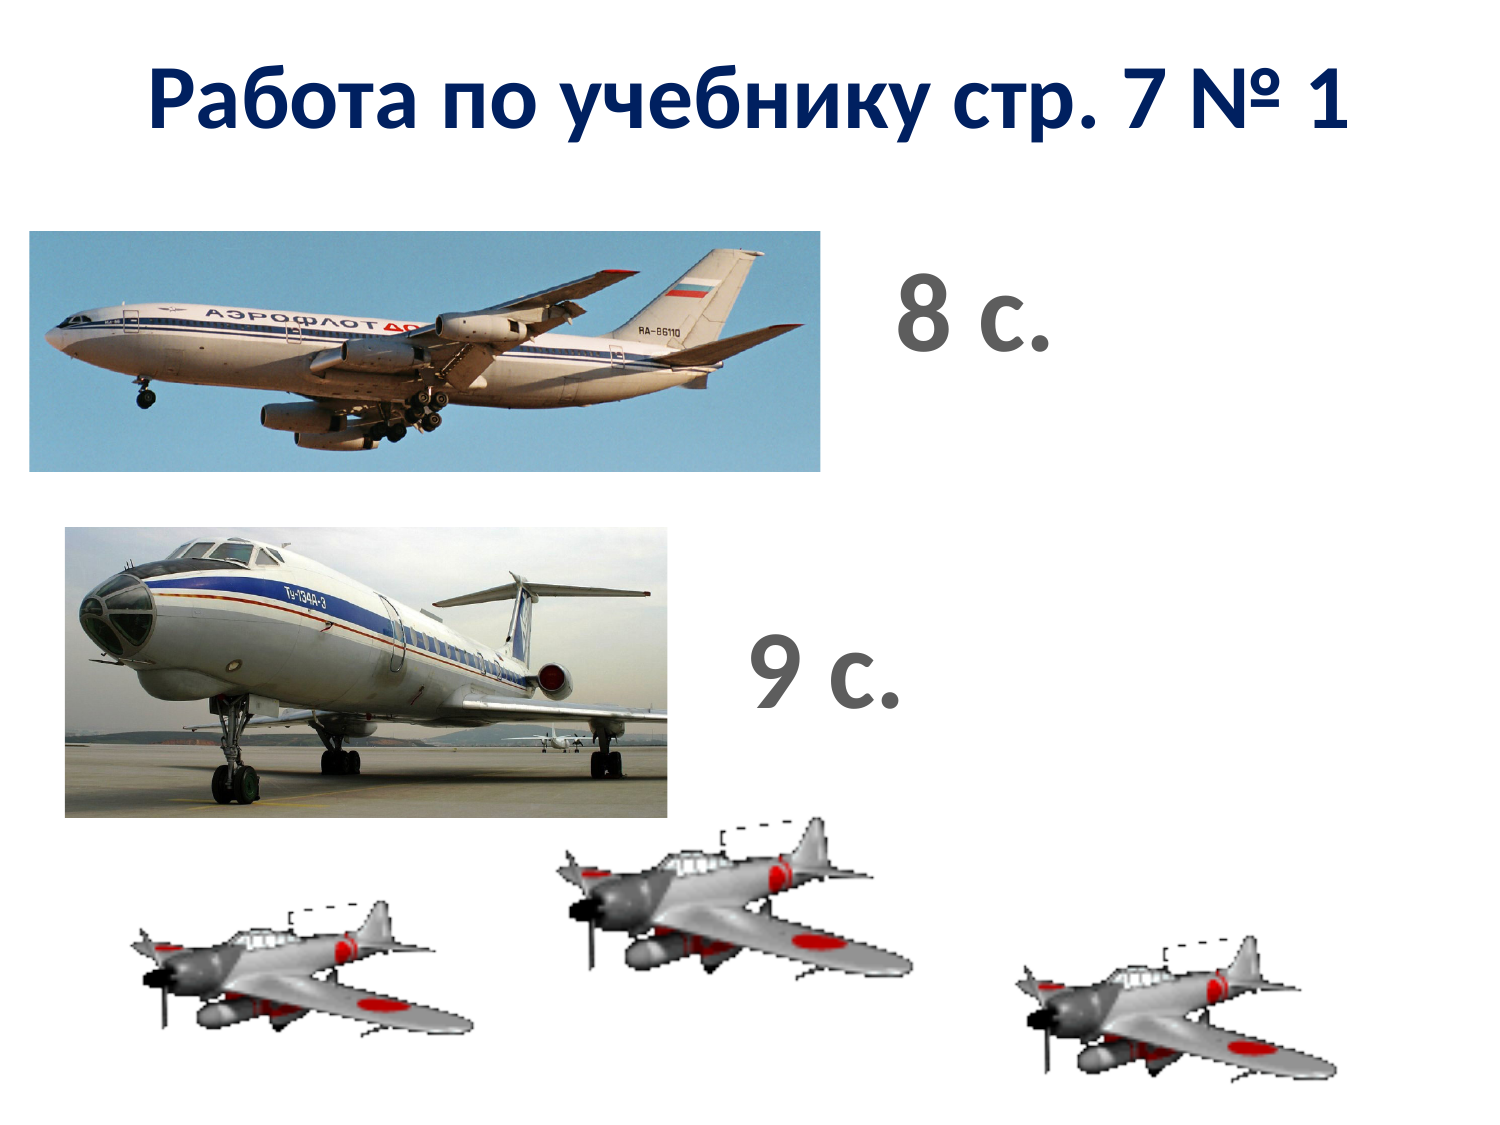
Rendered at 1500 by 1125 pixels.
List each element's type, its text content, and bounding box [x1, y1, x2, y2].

picture [64, 526, 931, 1035]
text_box 9 с. [730, 588, 921, 738]
text_box 8 с. [880, 231, 1071, 382]
title Работа по учебнику стр. 7 № 1 [75, 0, 1425, 185]
picture [997, 865, 1353, 1125]
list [29, 231, 821, 472]
picture [111, 835, 491, 1083]
